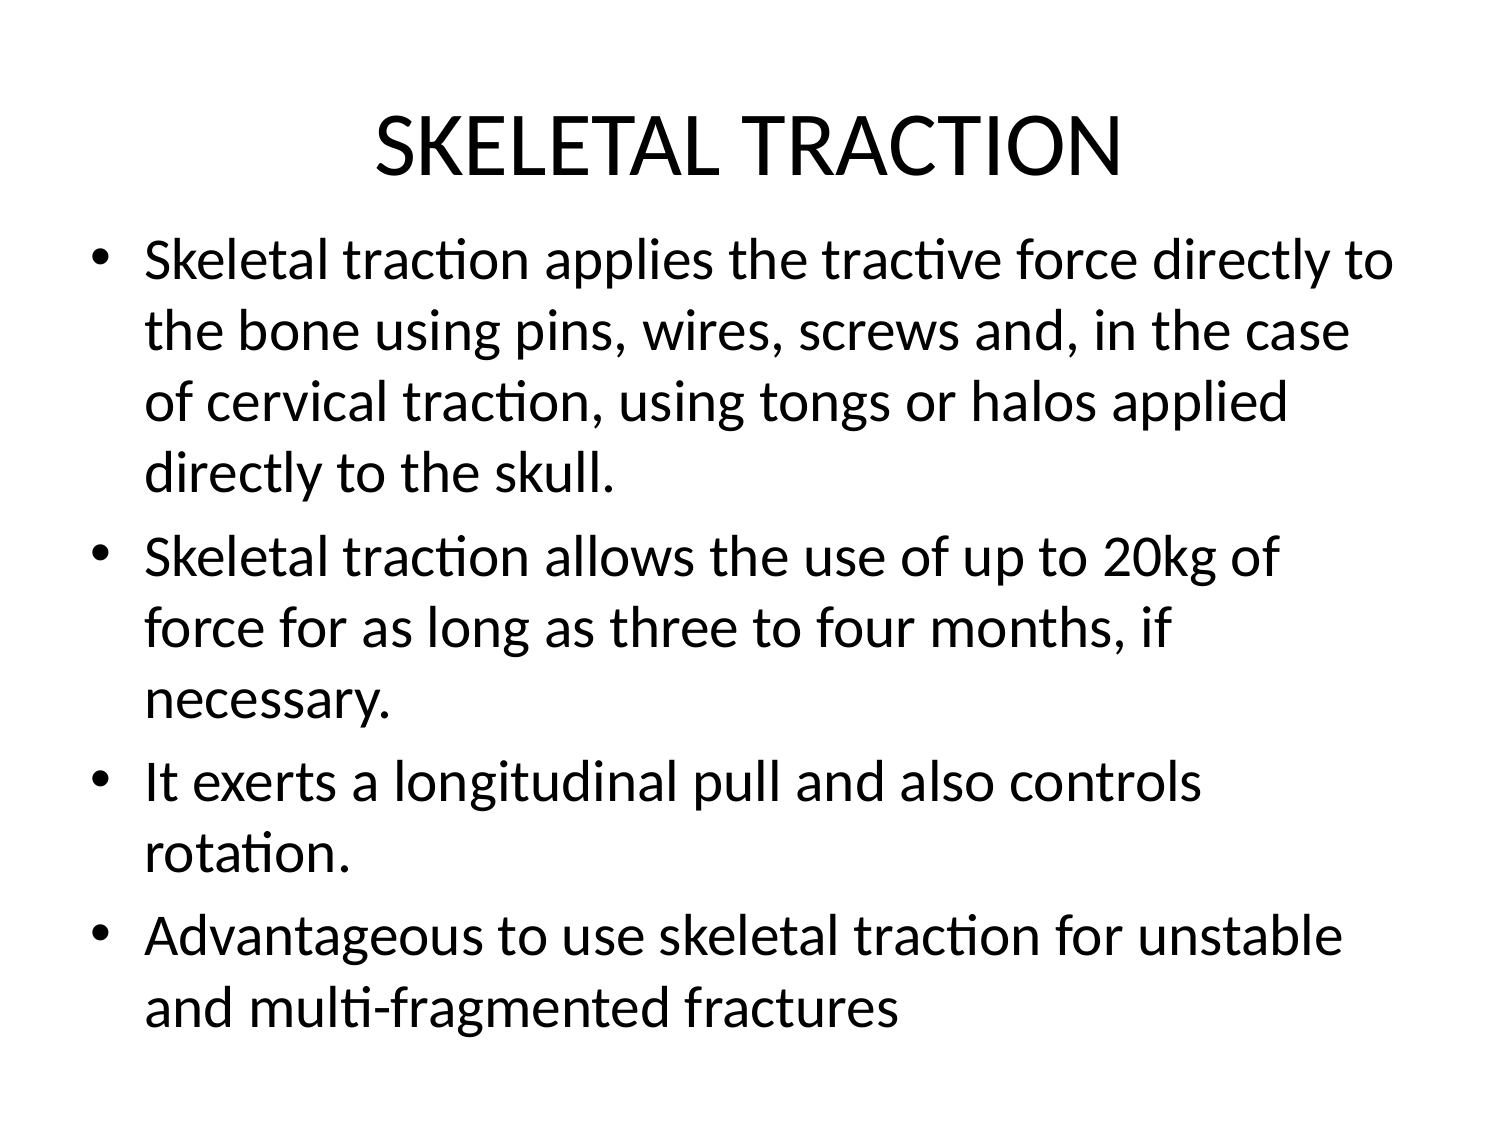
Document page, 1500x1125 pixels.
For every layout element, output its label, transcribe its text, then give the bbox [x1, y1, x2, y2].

list Skeletal traction applies the tractive force directly to the bone using pins, wires, screws and, in the case of cervical traction, using tongs or halos applied directly to the skull. Skeletal traction allows the use of up to 20kg of force for as long as three to four months, if necessary. It exerts a longitudinal pull and also controls rotation. Advantageous to use skeletal traction for unstable and multi-fragmented fractures [75, 212, 1425, 1050]
title SKELETAL TRACTION [75, 45, 1425, 212]
